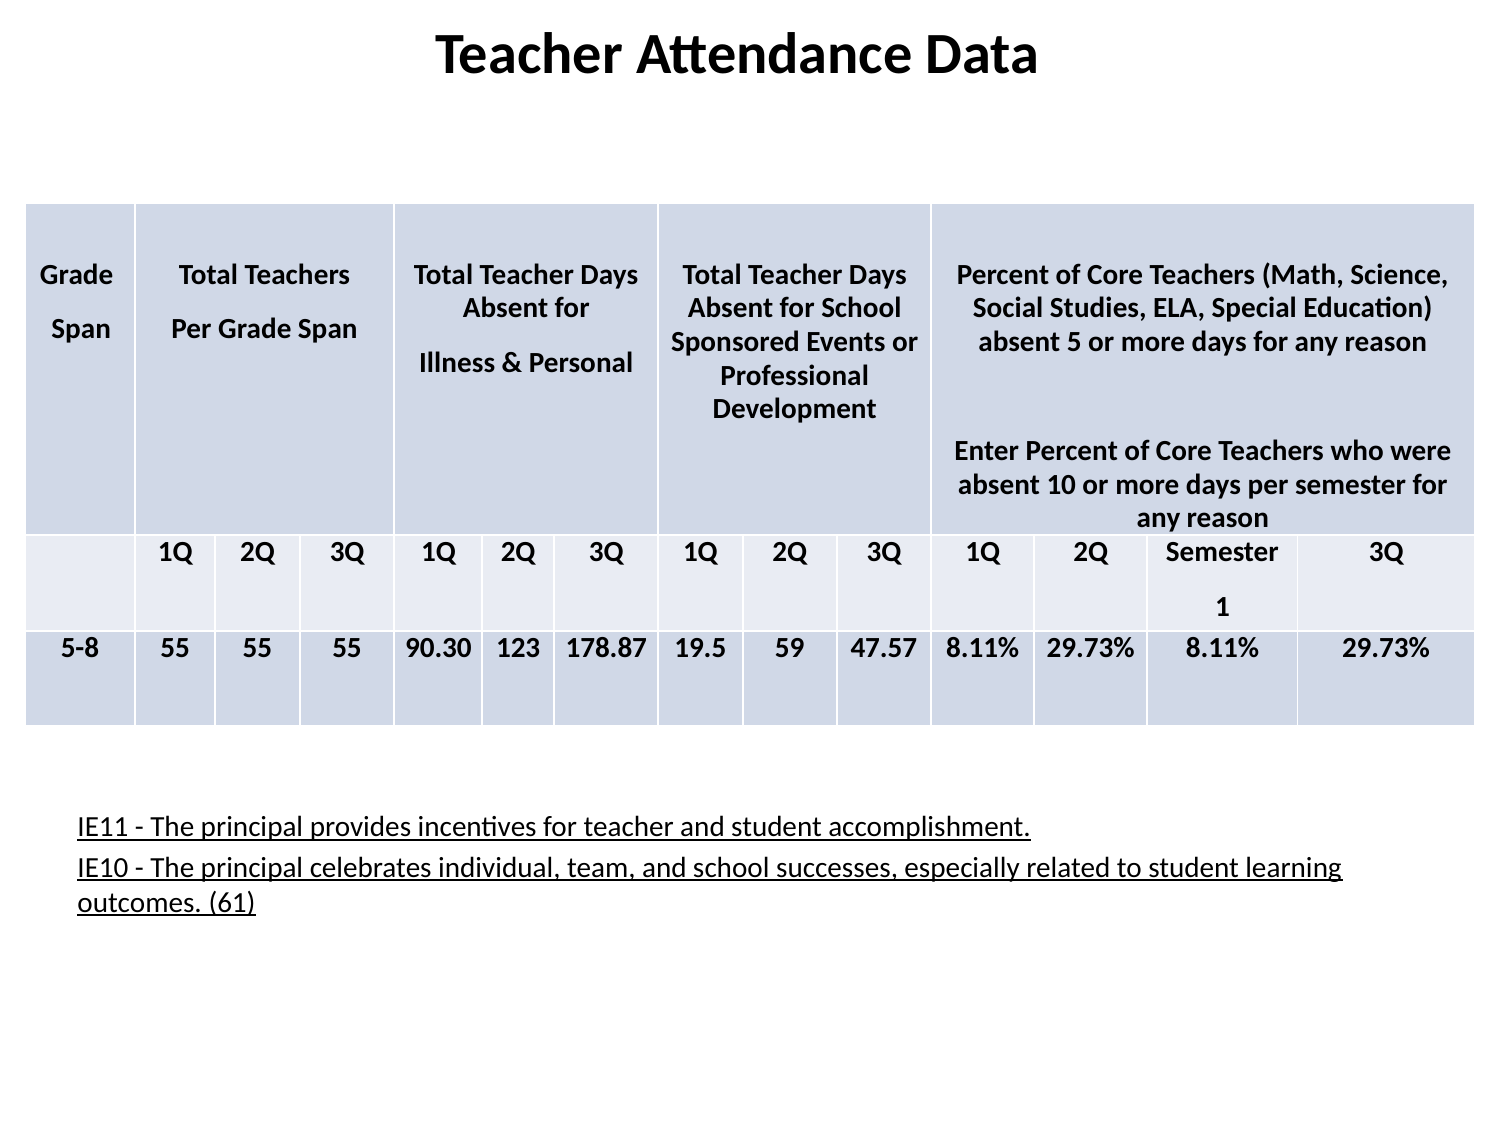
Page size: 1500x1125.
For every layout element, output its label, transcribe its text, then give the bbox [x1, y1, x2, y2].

table_cell 1Q [136, 536, 214, 630]
table_cell 123 [483, 632, 553, 725]
table_cell 1Q [395, 536, 481, 630]
table_cell 47.57 [838, 632, 930, 725]
table_cell 8.11% [932, 632, 1033, 725]
table_cell 2Q [216, 536, 299, 630]
table_cell 19.5 [659, 632, 742, 725]
table_cell 3Q [838, 536, 930, 630]
table_cell 1Q [932, 536, 1033, 630]
table_header Total Teacher Days Absent for Illness & Personal [395, 204, 657, 534]
title Teacher Attendance Data [287, 0, 1188, 93]
table_cell 2Q [744, 536, 836, 630]
table_cell 3Q [301, 536, 393, 630]
table_cell 8.11% [1148, 632, 1297, 725]
table_header Total Teacher Days Absent for School Sponsored Events or Professional Development [659, 204, 930, 534]
table_cell 29.73% [1298, 632, 1474, 725]
table_cell 55 [301, 632, 393, 725]
table_cell 5-8 [26, 632, 134, 725]
table_cell 59 [744, 632, 836, 725]
table_cell [26, 536, 134, 630]
table_cell 1Q [659, 536, 742, 630]
table_cell 3Q [555, 536, 657, 630]
table_cell 55 [136, 632, 214, 725]
table_header Percent of Core Teachers (Math, Science, Social Studies, ELA, Special Education) absent 5 or more days for any reason Enter Percent of Core Teachers who were absent 10 or more days per semester for any reason [932, 204, 1474, 534]
table_cell Semester 1 [1148, 536, 1297, 630]
table_cell 3Q [1298, 536, 1474, 630]
table_header Grade Span [26, 204, 134, 534]
list IE11 - The principal provides incentives for teacher and student accomplishment. IE10 - The principal celebrates individual, team, and school successes, especially related to student learning outcomes. (61) [62, 800, 1463, 1013]
table_header Total Teachers Per Grade Span [136, 204, 393, 534]
table_cell 29.73% [1035, 632, 1146, 725]
table_cell 55 [216, 632, 299, 725]
table_cell 2Q [483, 536, 553, 630]
table_cell 178.87 [555, 632, 657, 725]
table_cell 2Q [1035, 536, 1146, 630]
table_cell 90.30 [395, 632, 481, 725]
